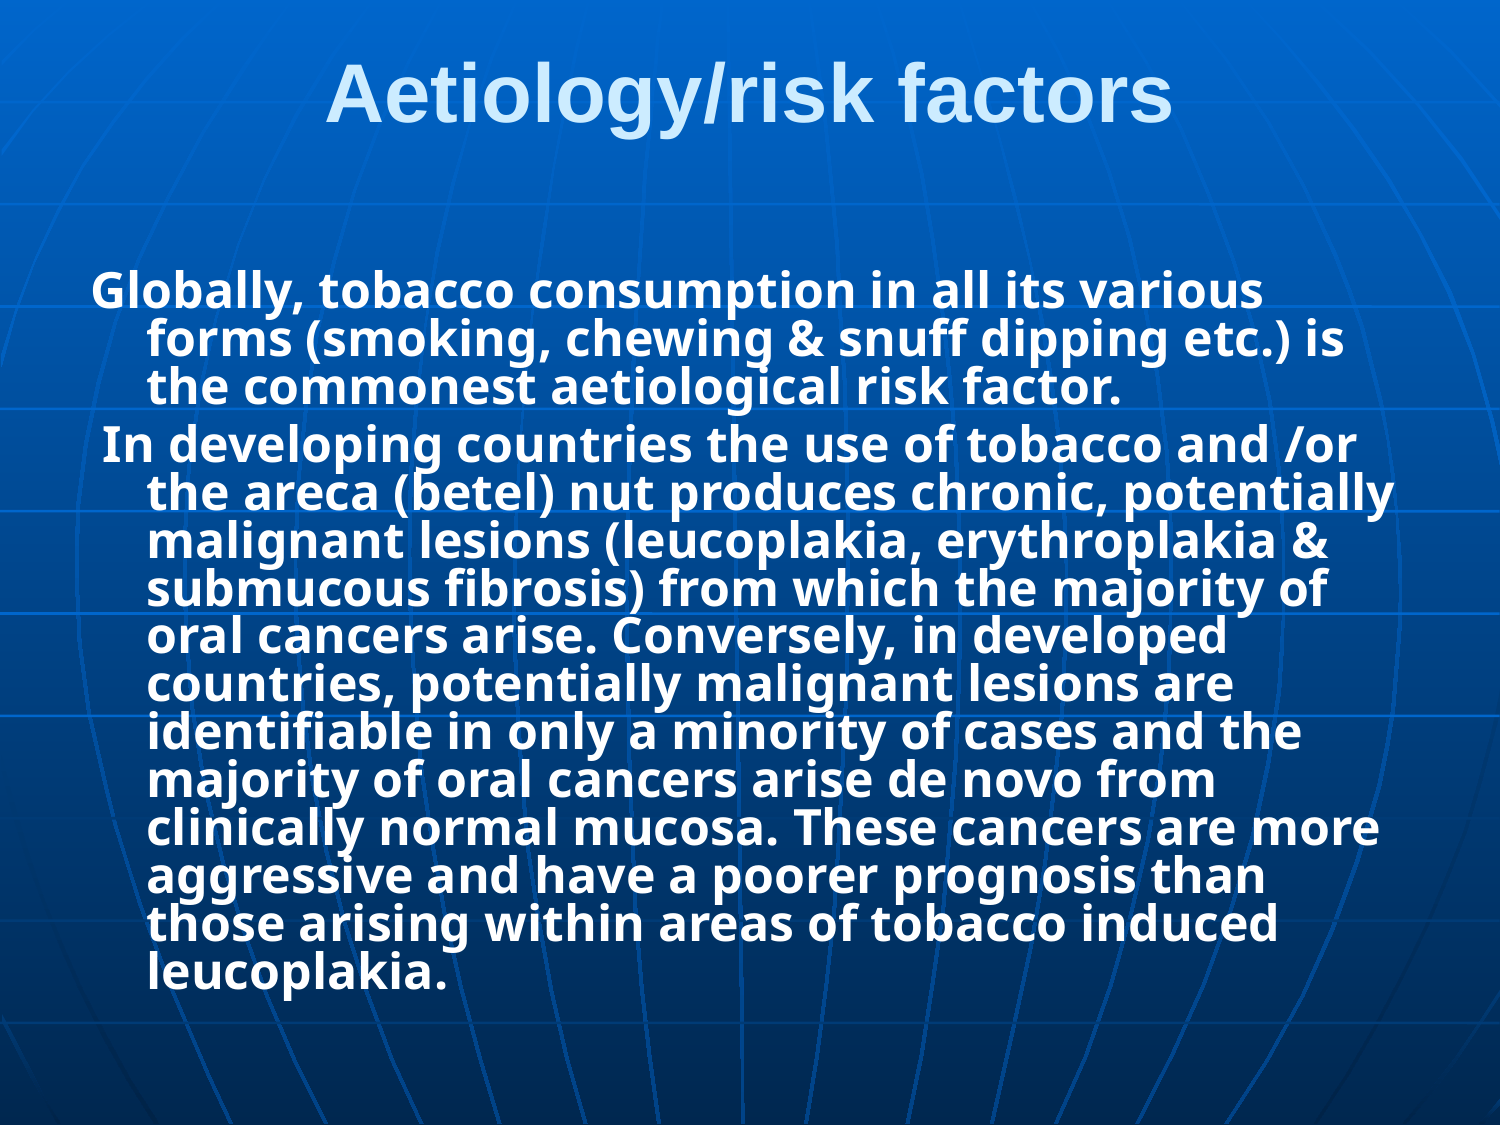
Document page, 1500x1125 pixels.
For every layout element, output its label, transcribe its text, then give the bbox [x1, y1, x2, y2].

list Globally, tobacco consumption in all its various forms (smoking, chewing & snuff dipping etc.) is the commonest aetiological risk factor. In developing countries the use of tobacco and /or the areca (betel) nut produces chronic, potentially malignant lesions (leucoplakia, erythroplakia & submucous fibrosis) from which the majority of oral cancers arise. Conversely, in developed countries, potentially malignant lesions are identifiable in only a minority of cases and the majority of oral cancers arise de novo from clinically normal mucosa. These cancers are more aggressive and have a poorer prognosis than those arising within areas of tobacco induced leucoplakia. [74, 262, 1426, 1006]
title Aetiology/risk factors [74, 45, 1426, 233]
